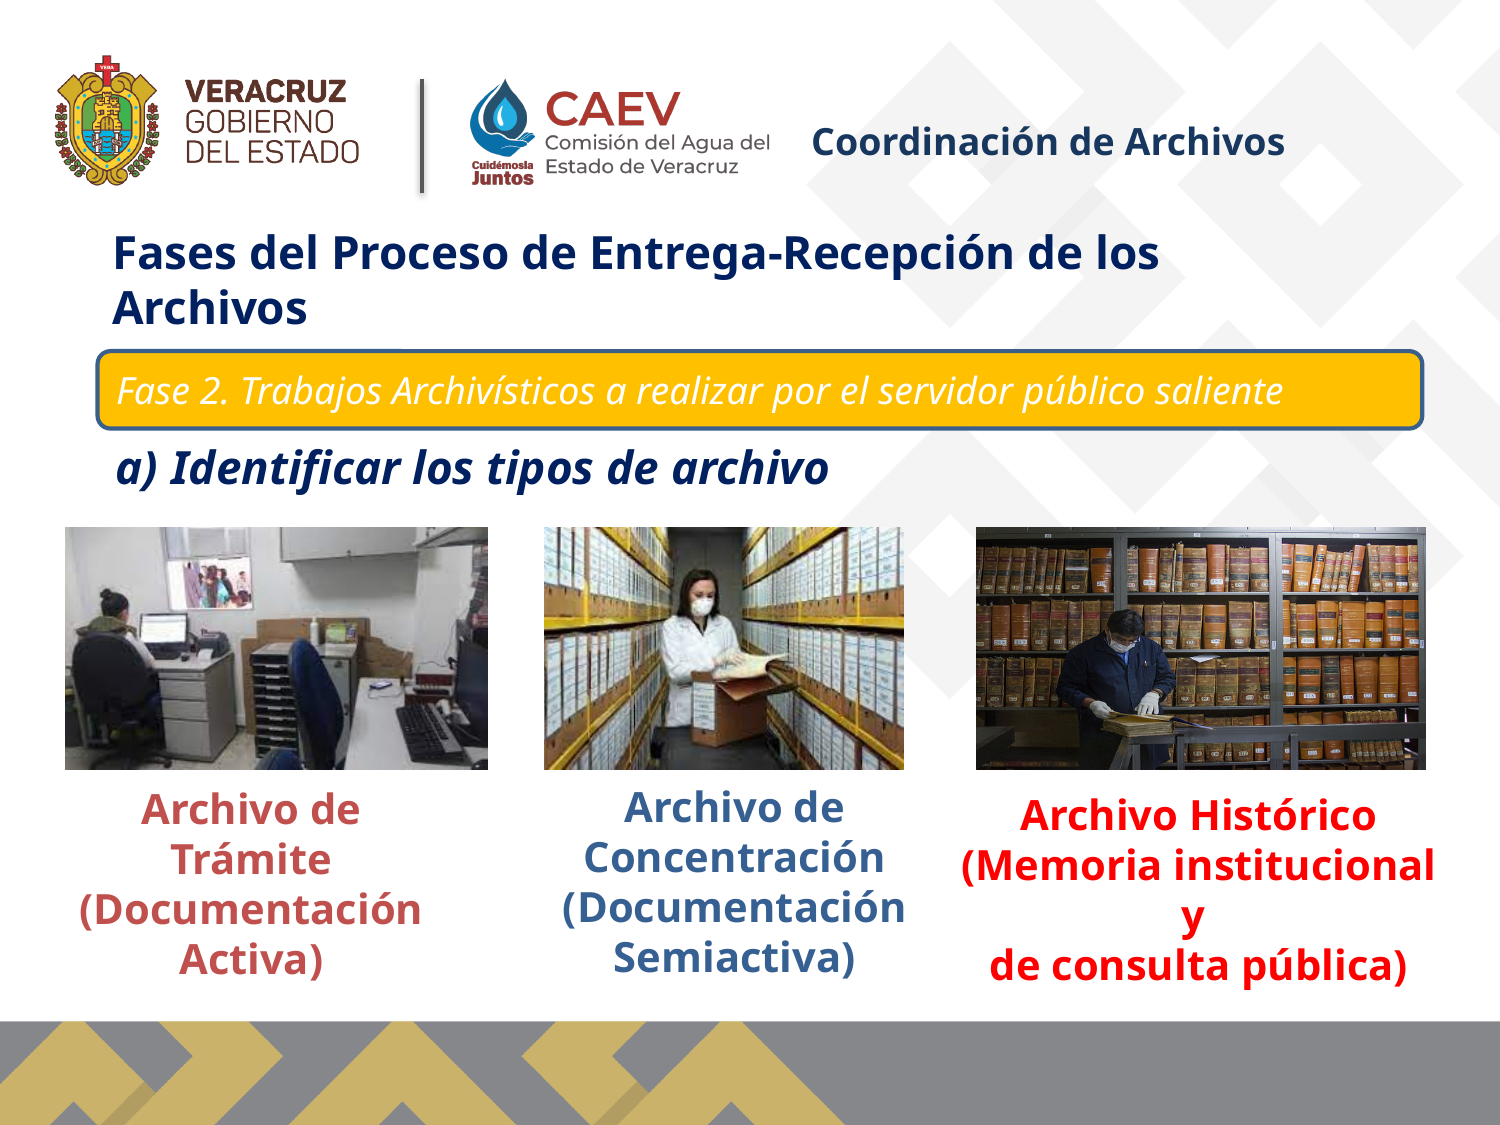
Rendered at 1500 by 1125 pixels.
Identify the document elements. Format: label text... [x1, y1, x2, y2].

text_box Archivo Histórico (Memoria institucional y de consulta pública) [945, 781, 1453, 996]
text_box Fase 2. Trabajos Archivísticos a realizar por el servidor público saliente [95, 348, 1425, 431]
text_box Archivo de Concentración (Documentación Semiactiva) [493, 773, 976, 988]
text_box Identificar los tipos de archivo [100, 431, 1451, 498]
text_box Fases del Proceso de Entrega-Recepción de los Archivos [97, 216, 1320, 341]
text_box Archivo de Trámite (Documentación Activa) [40, 775, 463, 990]
text_box Coordinación de Archivos [796, 110, 1301, 171]
picture [0, 0, 1500, 1125]
